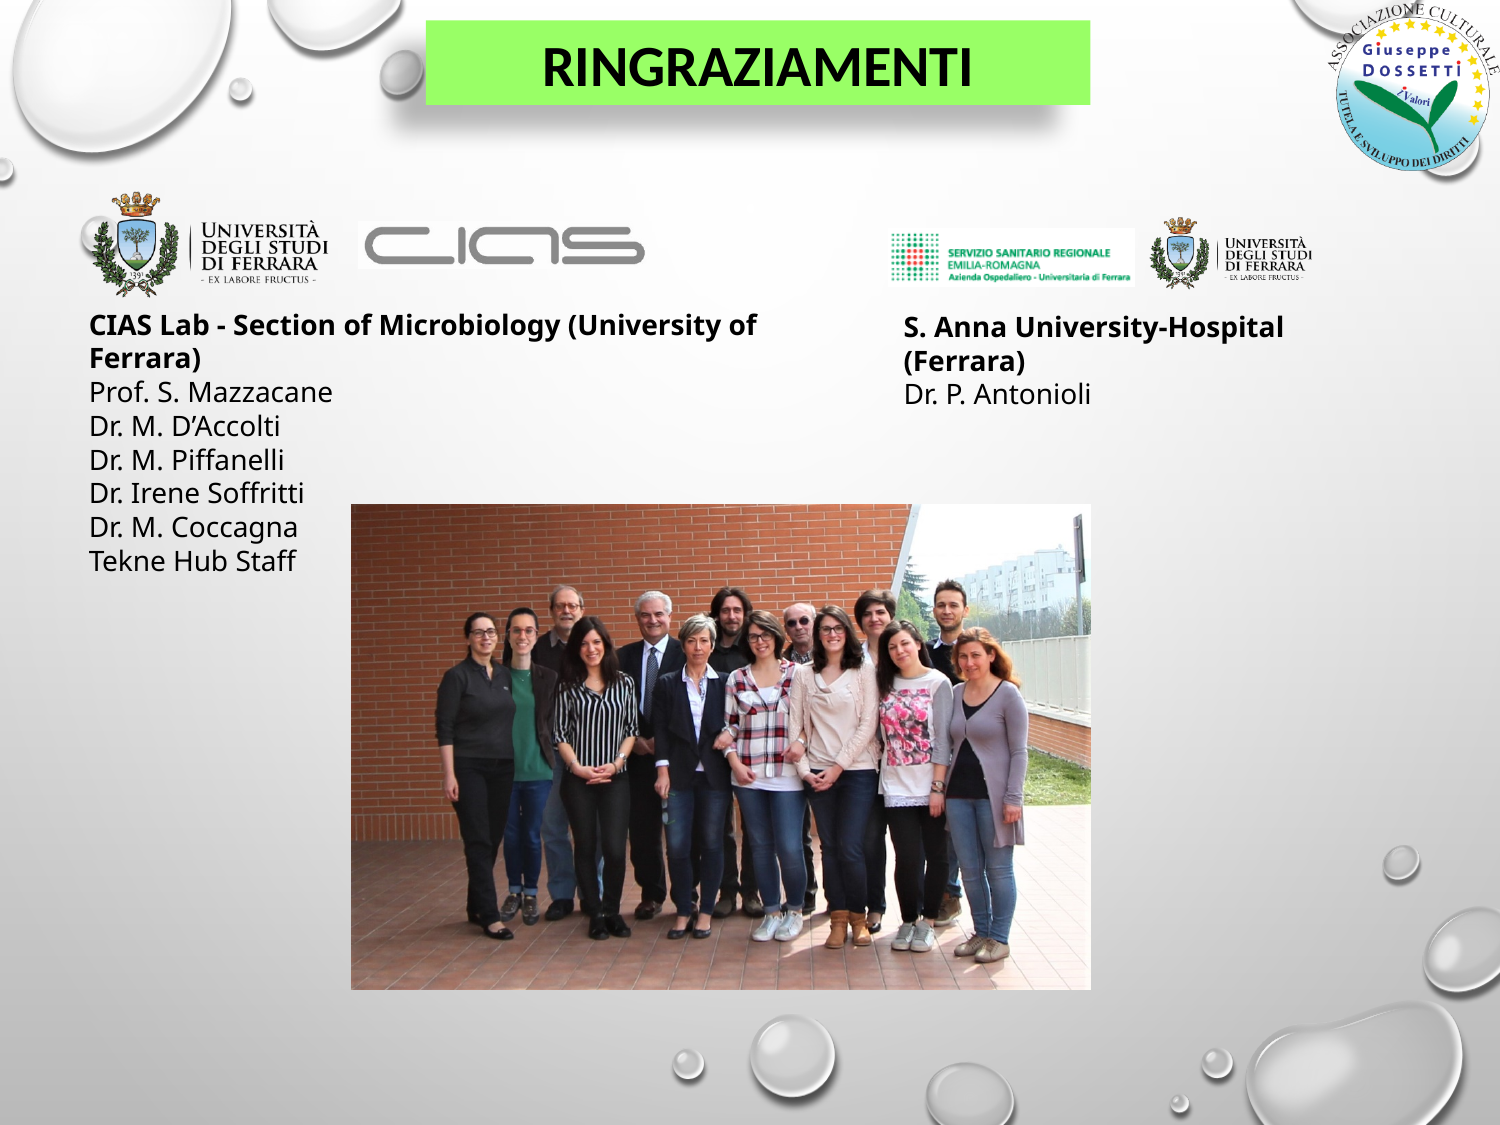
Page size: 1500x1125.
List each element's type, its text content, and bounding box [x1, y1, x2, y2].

text_box RINGRAZIAMENTI [425, 20, 1091, 105]
text_box CIAS Lab - Section of Microbiology (University of Ferrara) Prof. S. Mazzacane Dr. M. D’Accolti Dr. M. Piffanelli Dr. Irene Soffritti Dr. M. Coccagna Tekne Hub Staff [74, 299, 821, 585]
picture [0, 0, 1500, 1125]
text_box S. Anna University-Hospital (Ferrara) Dr. P. Antonioli [888, 301, 1371, 418]
